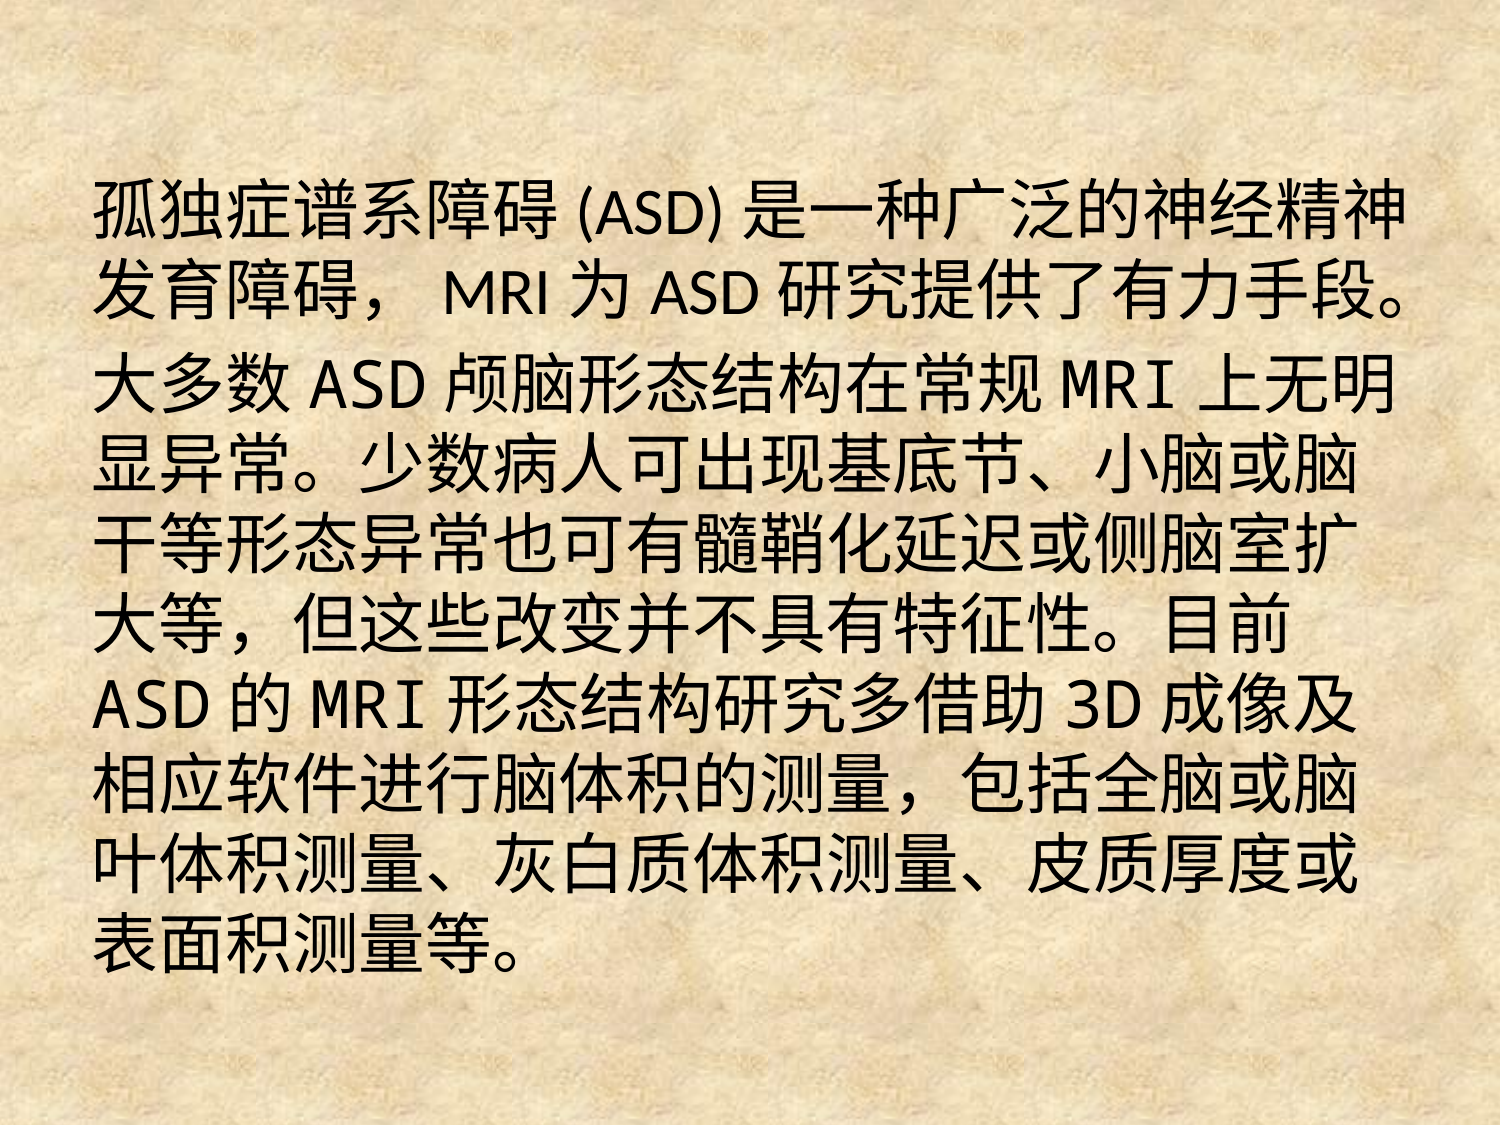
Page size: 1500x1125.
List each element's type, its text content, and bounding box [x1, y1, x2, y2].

list 孤独症谱系障碍(ASD)是一种广泛的神经精神发育障碍，MRI为ASD研究提供了有力手段。 大多数ASD颅脑形态结构在常规MRI上无明显异常。少数病人可出现基底节、小脑或脑干等形态异常也可有髓鞘化延迟或侧脑室扩大等，但这些改变并不具有特征性。目前ASD的MRI形态结构研究多借助3D成像及相应软件进行脑体积的测量，包括全脑或脑叶体积测量、灰白质体积测量、皮质厚度或表面积测量等。 [76, 160, 1428, 904]
picture [0, 0, 1500, 1125]
